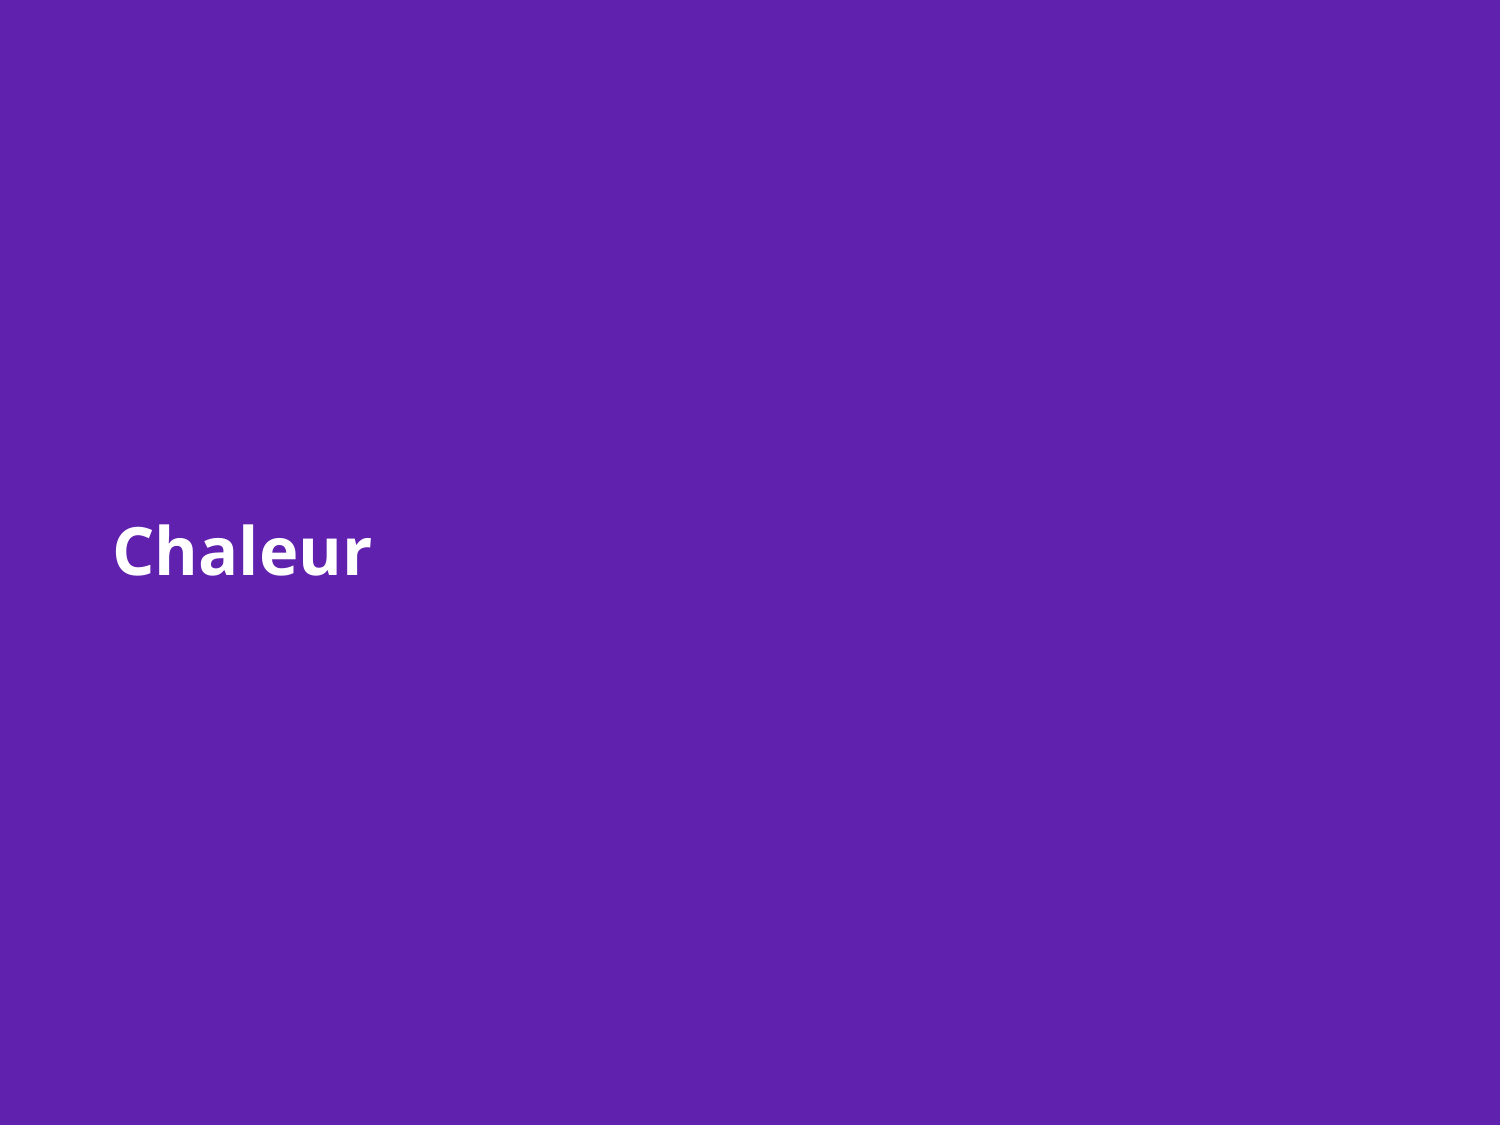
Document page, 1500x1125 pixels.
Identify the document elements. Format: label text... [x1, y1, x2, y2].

title Chaleur [112, 375, 1388, 724]
